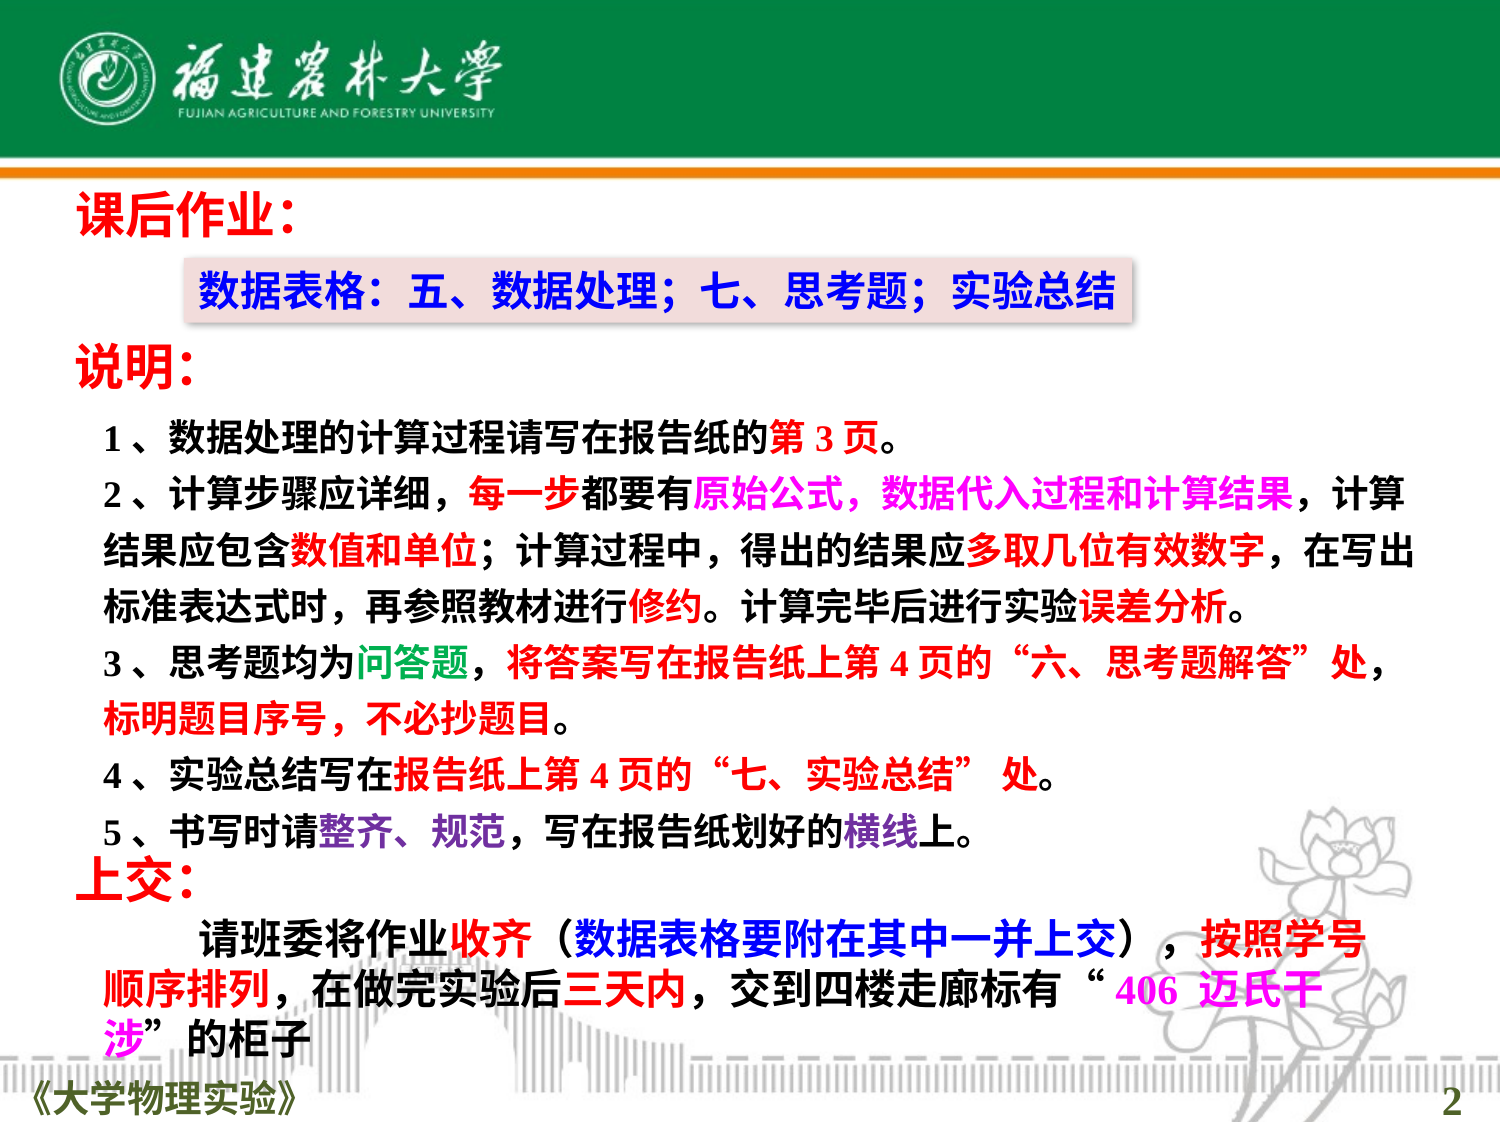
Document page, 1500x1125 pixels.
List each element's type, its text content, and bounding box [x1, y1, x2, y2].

picture [0, 0, 1500, 1122]
text_box 1、数据处理的计算过程请写在报告纸的第3页。 2、计算步骤应详细，每一步都要有原始公式，数据代入过程和计算结果，计算结果应包含数值和单位；计算过程中，得出的结果应多取几位有效数字，在写出标准表达式时，再参照教材进行修约。计算完毕后进行实验误差分析。 3、思考题均为问答题，将答案写在报告纸上第4页的“六、思考题解答”处，标明题目序号，不必抄题目。 4、实验总结写在报告纸上第4页的“七、实验总结” 处。 5、书写时请整齐、规范，写在报告纸划好的横线上。 [88, 395, 1447, 861]
text_box 上交： [60, 841, 240, 917]
text_box 课后作业： [60, 175, 341, 251]
text_box 数据表格：五、数据处理；七、思考题；实验总结 [183, 257, 1133, 323]
text_box 说明： [60, 328, 240, 403]
text_box 请班委将作业收齐（数据表格要附在其中一并上交），按照学号顺序排列，在做完实验后三天内，交到四楼走廊标有“406 迈氏干涉”的柜子 [88, 905, 1418, 1070]
